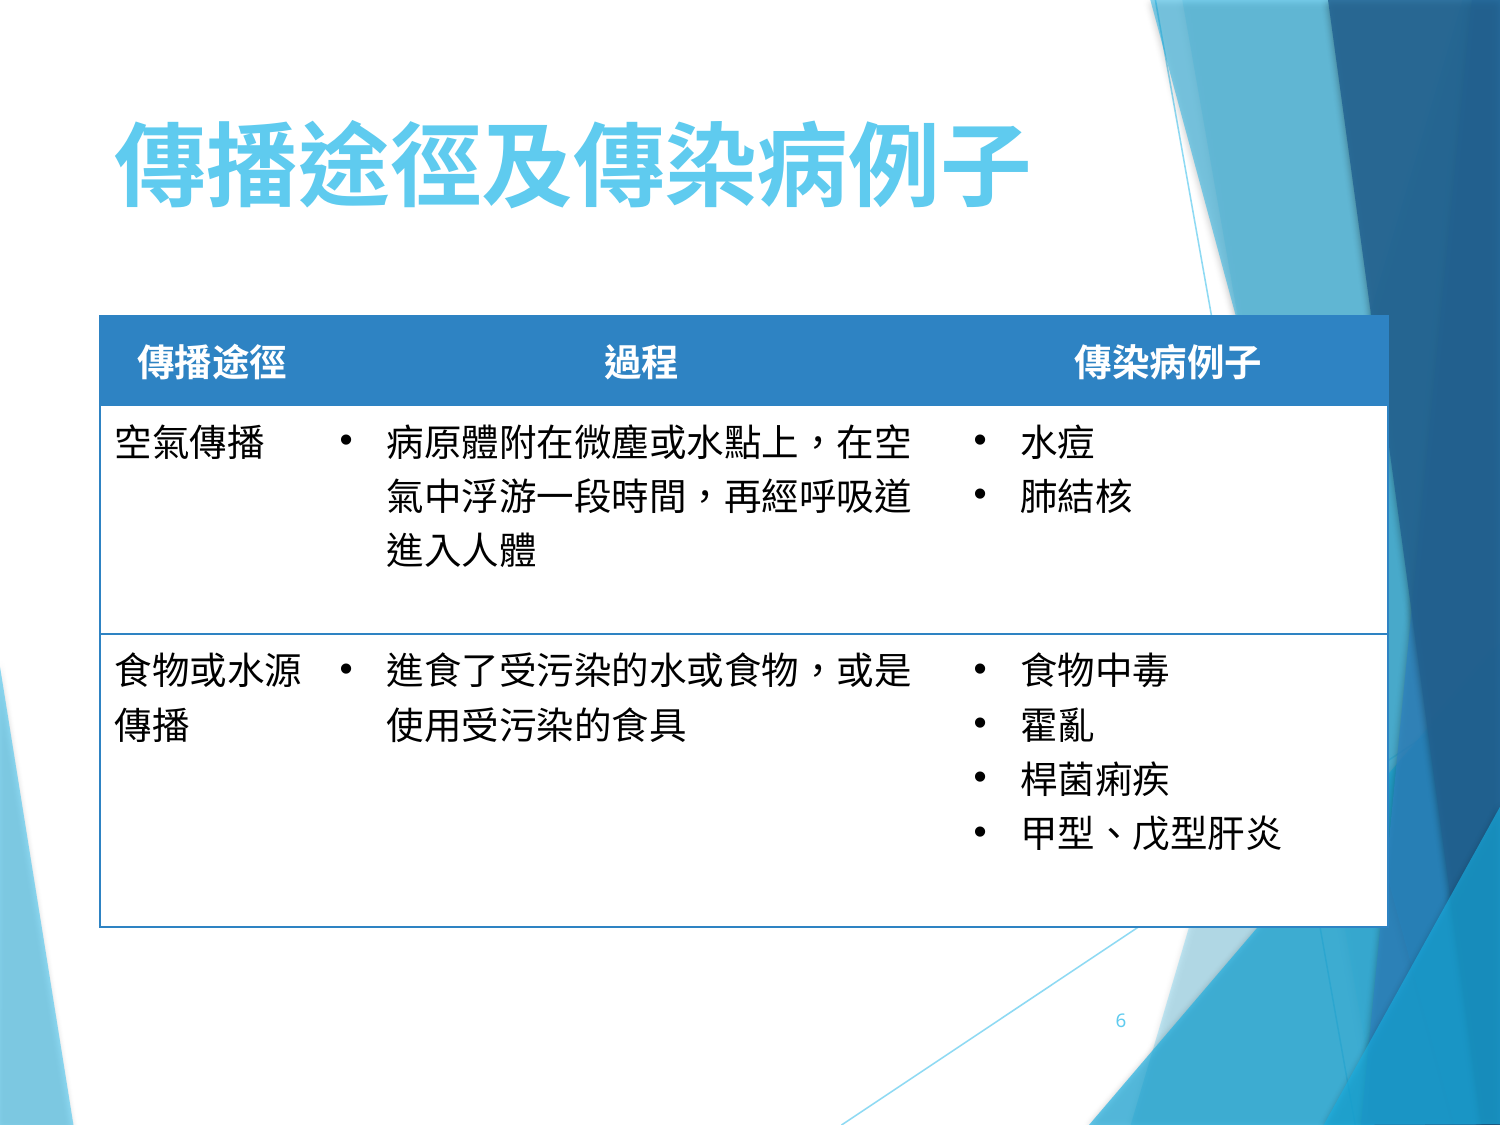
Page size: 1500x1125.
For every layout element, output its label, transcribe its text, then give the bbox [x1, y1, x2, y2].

table_cell 空氣傳播 [101, 406, 325, 633]
table_cell 水痘 肺結核 [958, 406, 1387, 633]
title 傳播途徑及傳染病例子 [99, 99, 1142, 232]
table_cell 進食了受污染的水或食物，或是使用受污染的食具 [325, 635, 958, 926]
table_header 傳播途徑 [101, 317, 325, 404]
table_cell 食物中毒 霍亂 桿菌痢疾 甲型、戊型肝炎 [958, 635, 1387, 926]
table_cell 食物或水源傳播 [101, 635, 325, 926]
table_header 傳染病例子 [958, 317, 1387, 404]
table_cell 病原體附在微塵或水點上，在空氣中浮游一段時間，再經呼吸道進入人體 [325, 406, 958, 633]
slide_number 6 [1057, 991, 1142, 1051]
table_header 過程 [325, 317, 958, 404]
